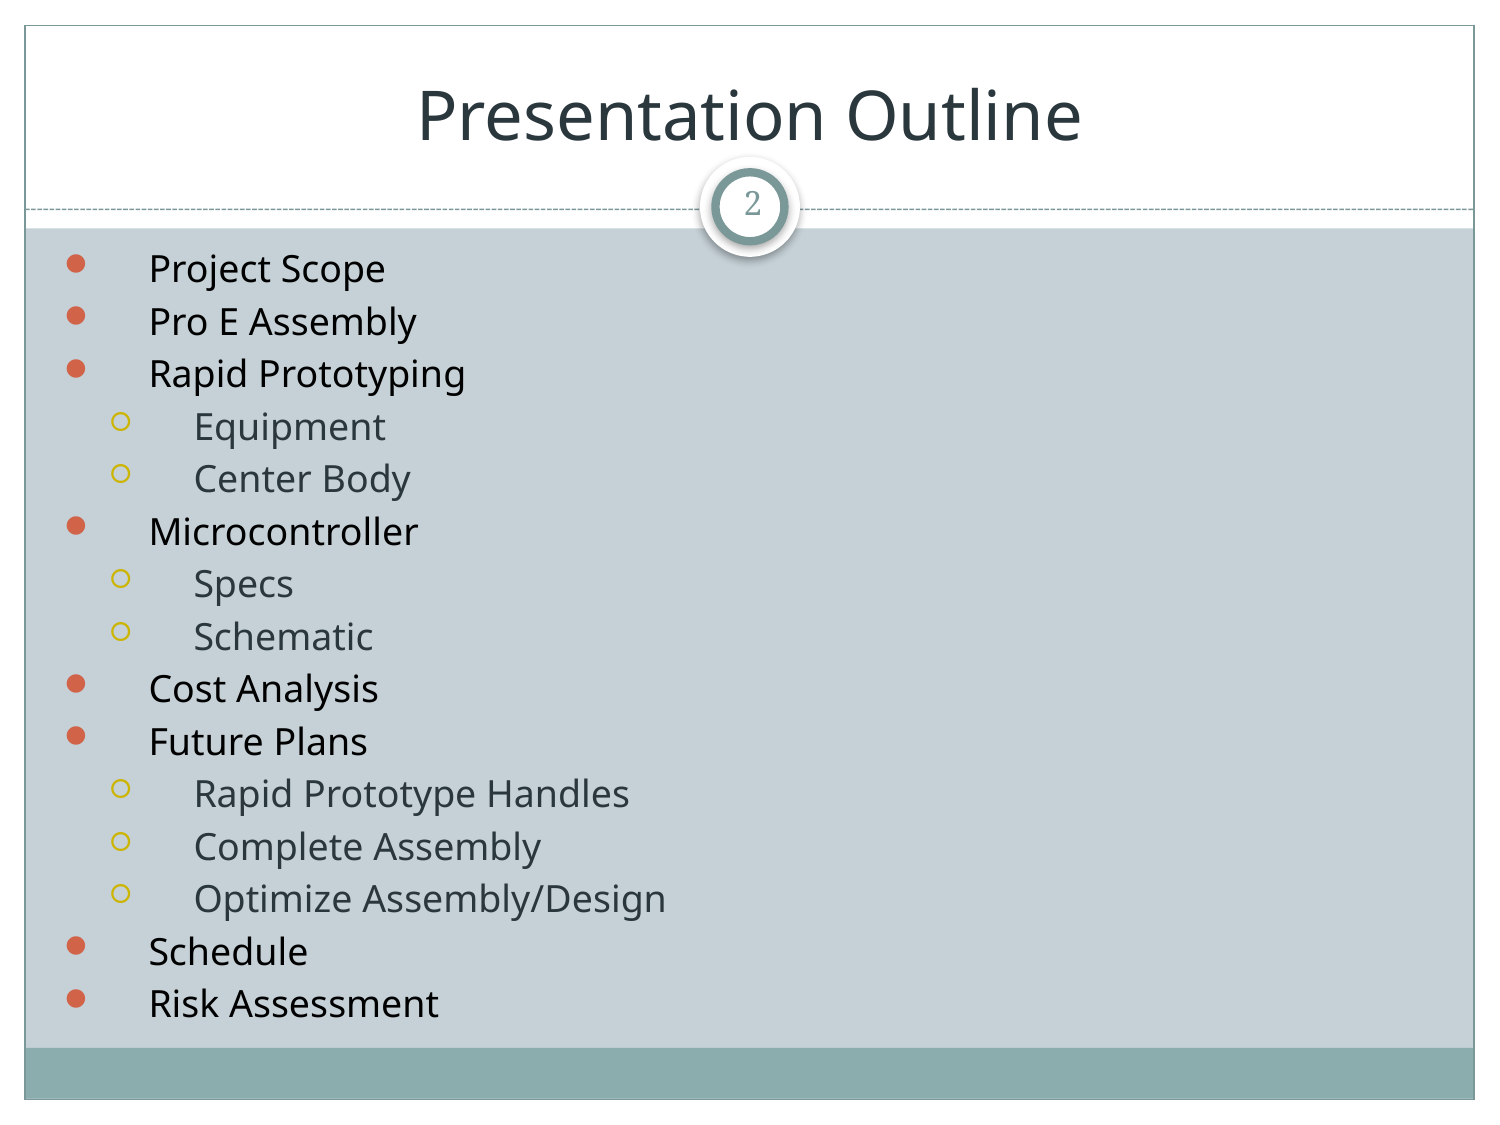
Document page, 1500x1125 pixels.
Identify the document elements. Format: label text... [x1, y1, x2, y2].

slide_number 2 [715, 168, 791, 241]
title Presentation Outline [49, 37, 1450, 162]
list Project Scope Pro E Assembly Rapid Prototyping Equipment Center Body Microcontroller Specs Schematic Cost Analysis Future Plans Rapid Prototype Handles Complete Assembly Optimize Assembly/Design Schedule Risk Assessment [49, 237, 1445, 1025]
